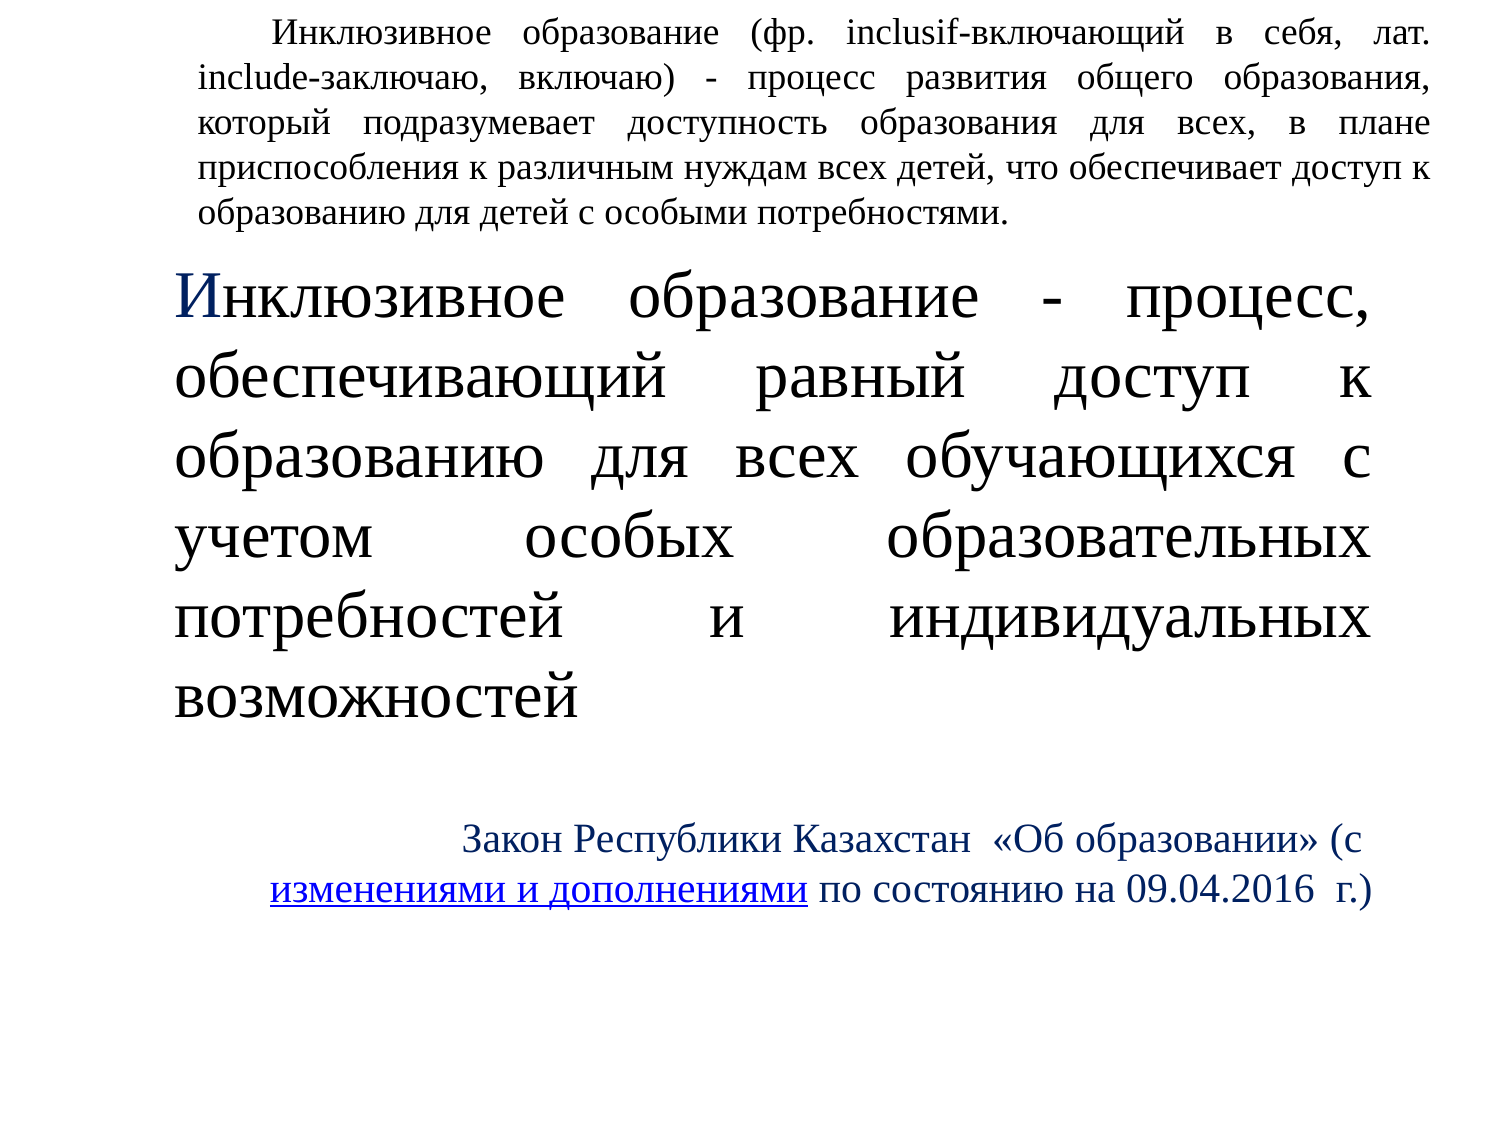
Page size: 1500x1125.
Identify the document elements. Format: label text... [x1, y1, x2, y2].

text_box Инклюзивное образование - процесс, обеспечивающий равный доступ к образованию для всех обучающихся с учетом особых образовательных потребностей и индивидуальных возможностей Закон Республики Казахстан «Об образовании» (с изменениями и дополнениями по состоянию на 09.04.2016 г.) [159, 243, 1388, 918]
text_box Инклюзивное образование (фр. inclusif-включающий в себя, лат. include-заключаю, включаю) - процесс развития общего образования, который подразумевает доступность образования для всех, в плане приспособления к различным нуждам всех детей, что обеспечивает доступ к образованию для детей с особыми потребностями. [183, 0, 1447, 240]
